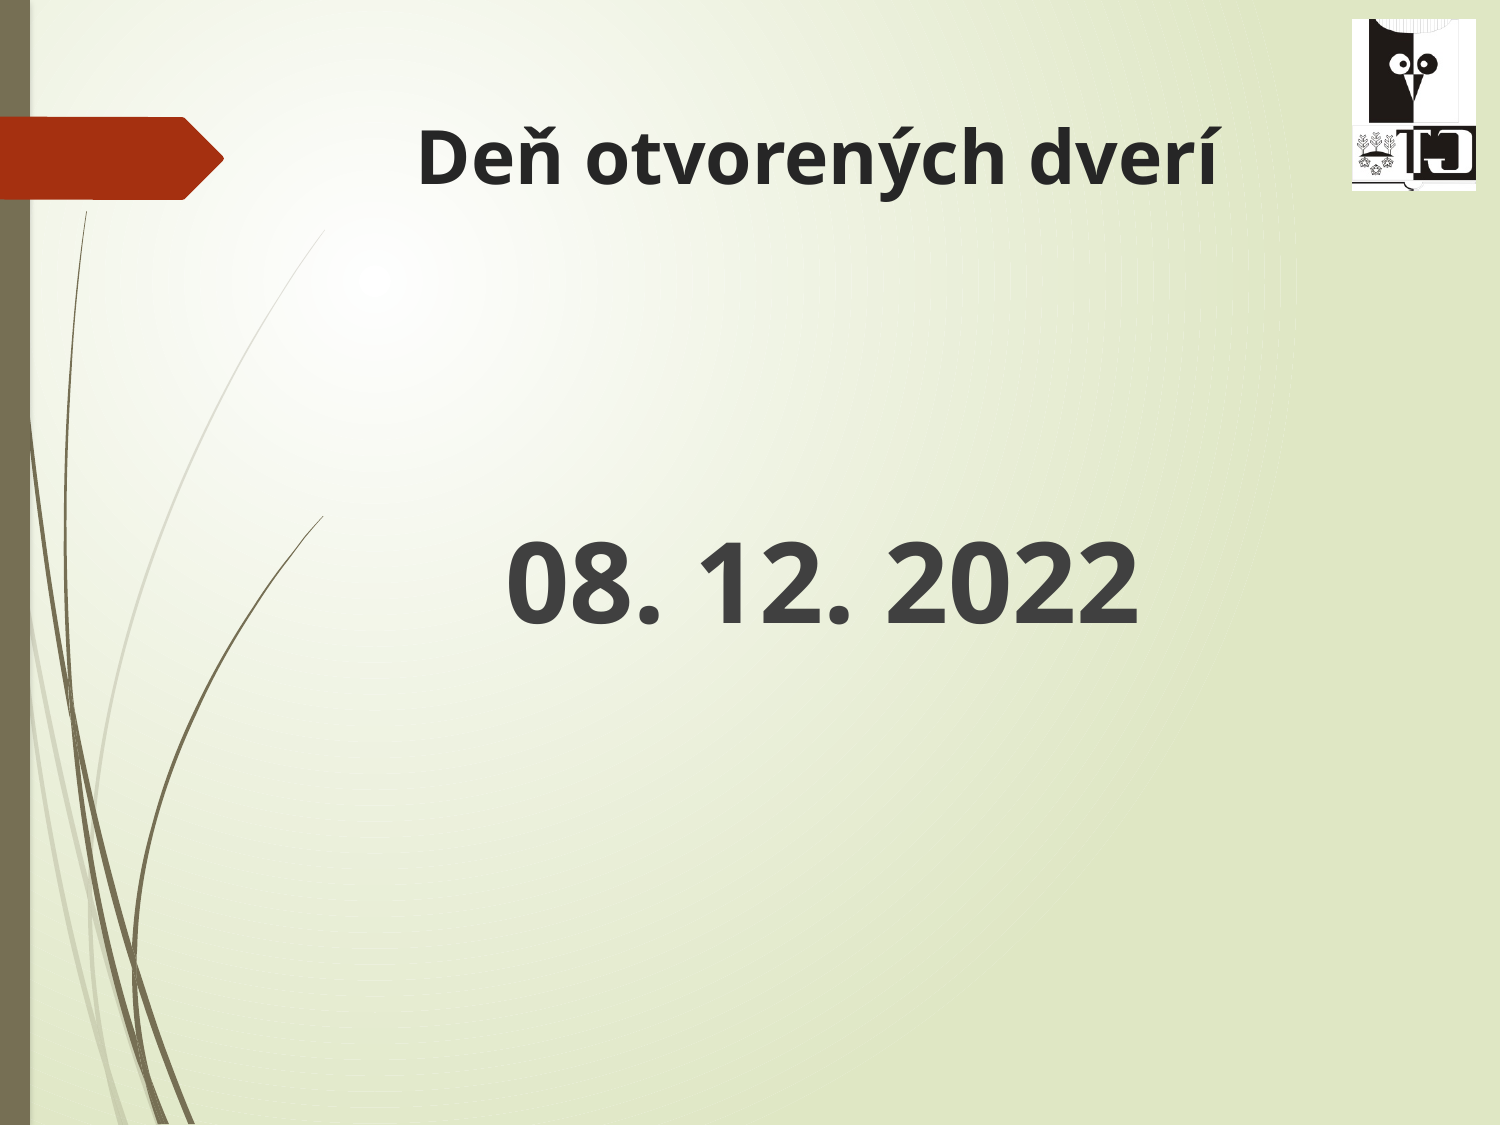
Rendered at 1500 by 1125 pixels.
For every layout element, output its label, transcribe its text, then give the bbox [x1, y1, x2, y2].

list 08. 12. 2022 [490, 503, 1176, 731]
title Deň otvorených dverí [277, 101, 1359, 312]
picture [1352, 19, 1476, 191]
